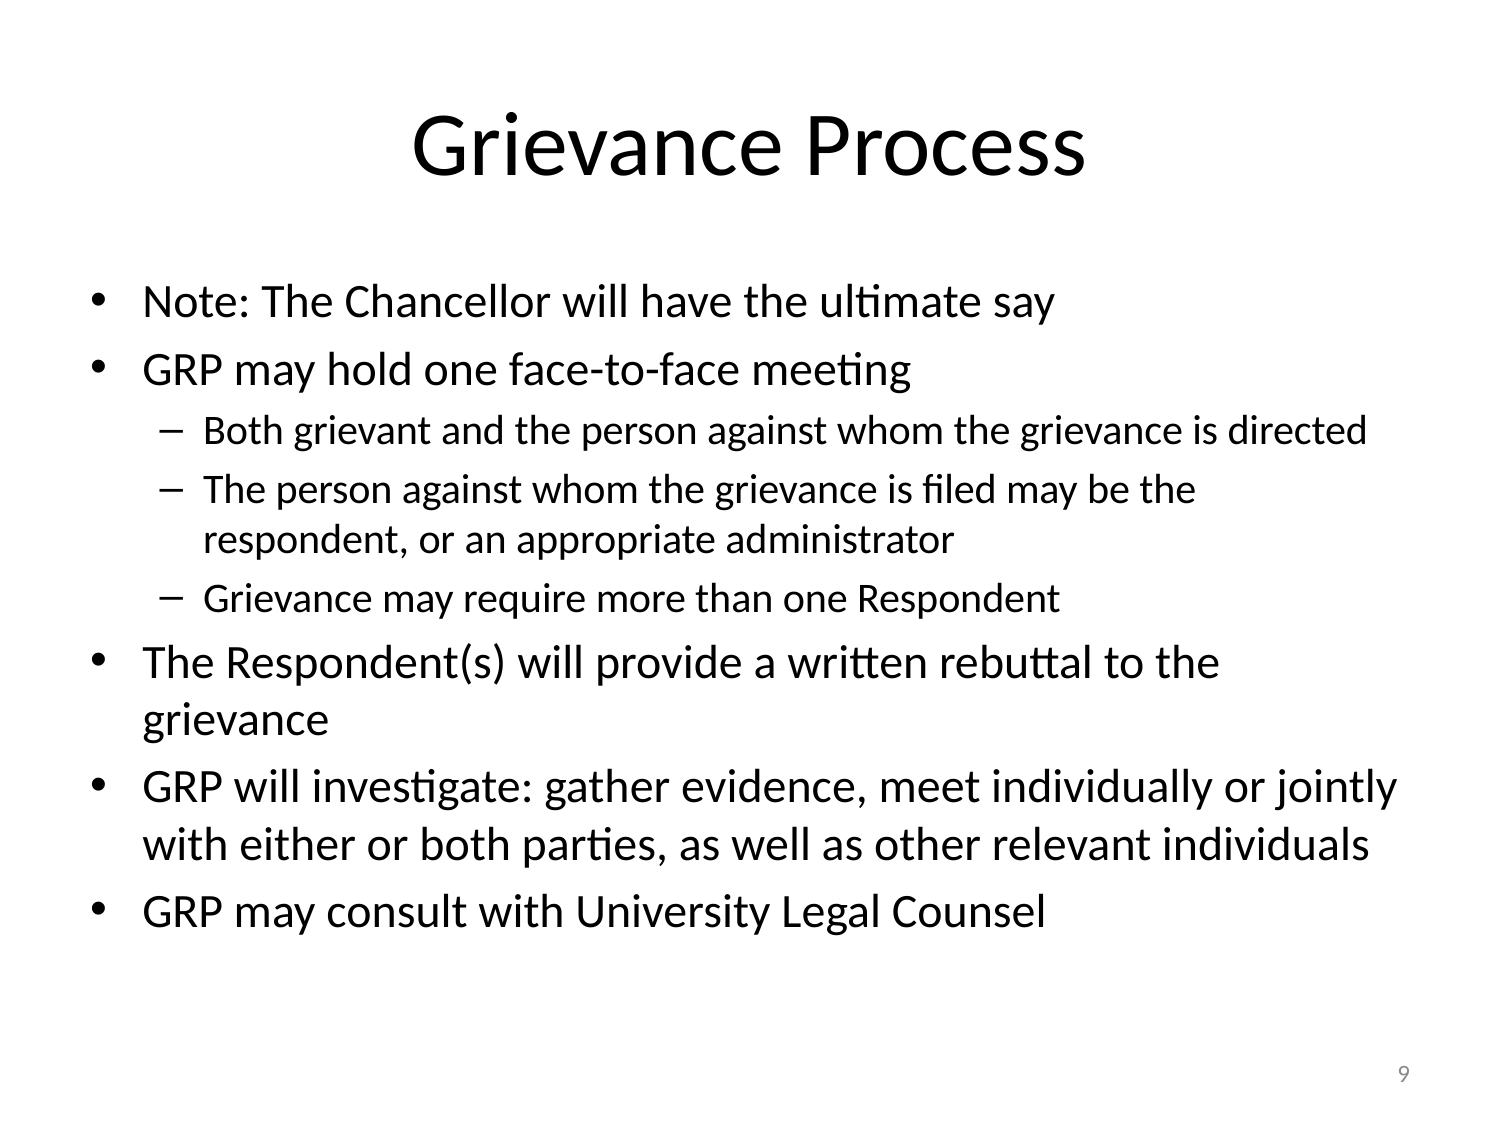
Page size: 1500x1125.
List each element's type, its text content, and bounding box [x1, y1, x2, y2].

slide_number 9 [1074, 1042, 1425, 1103]
title Grievance Process [75, 45, 1425, 233]
list Note: The Chancellor will have the ultimate say GRP may hold one face-to-face meeting Both grievant and the person against whom the grievance is directed The person against whom the grievance is filed may be the respondent, or an appropriate administrator Grievance may require more than one Respondent The Respondent(s) will provide a written rebuttal to the grievance GRP will investigate: gather evidence, meet individually or jointly with either or both parties, as well as other relevant individuals GRP may consult with University Legal Counsel [75, 262, 1425, 1005]
